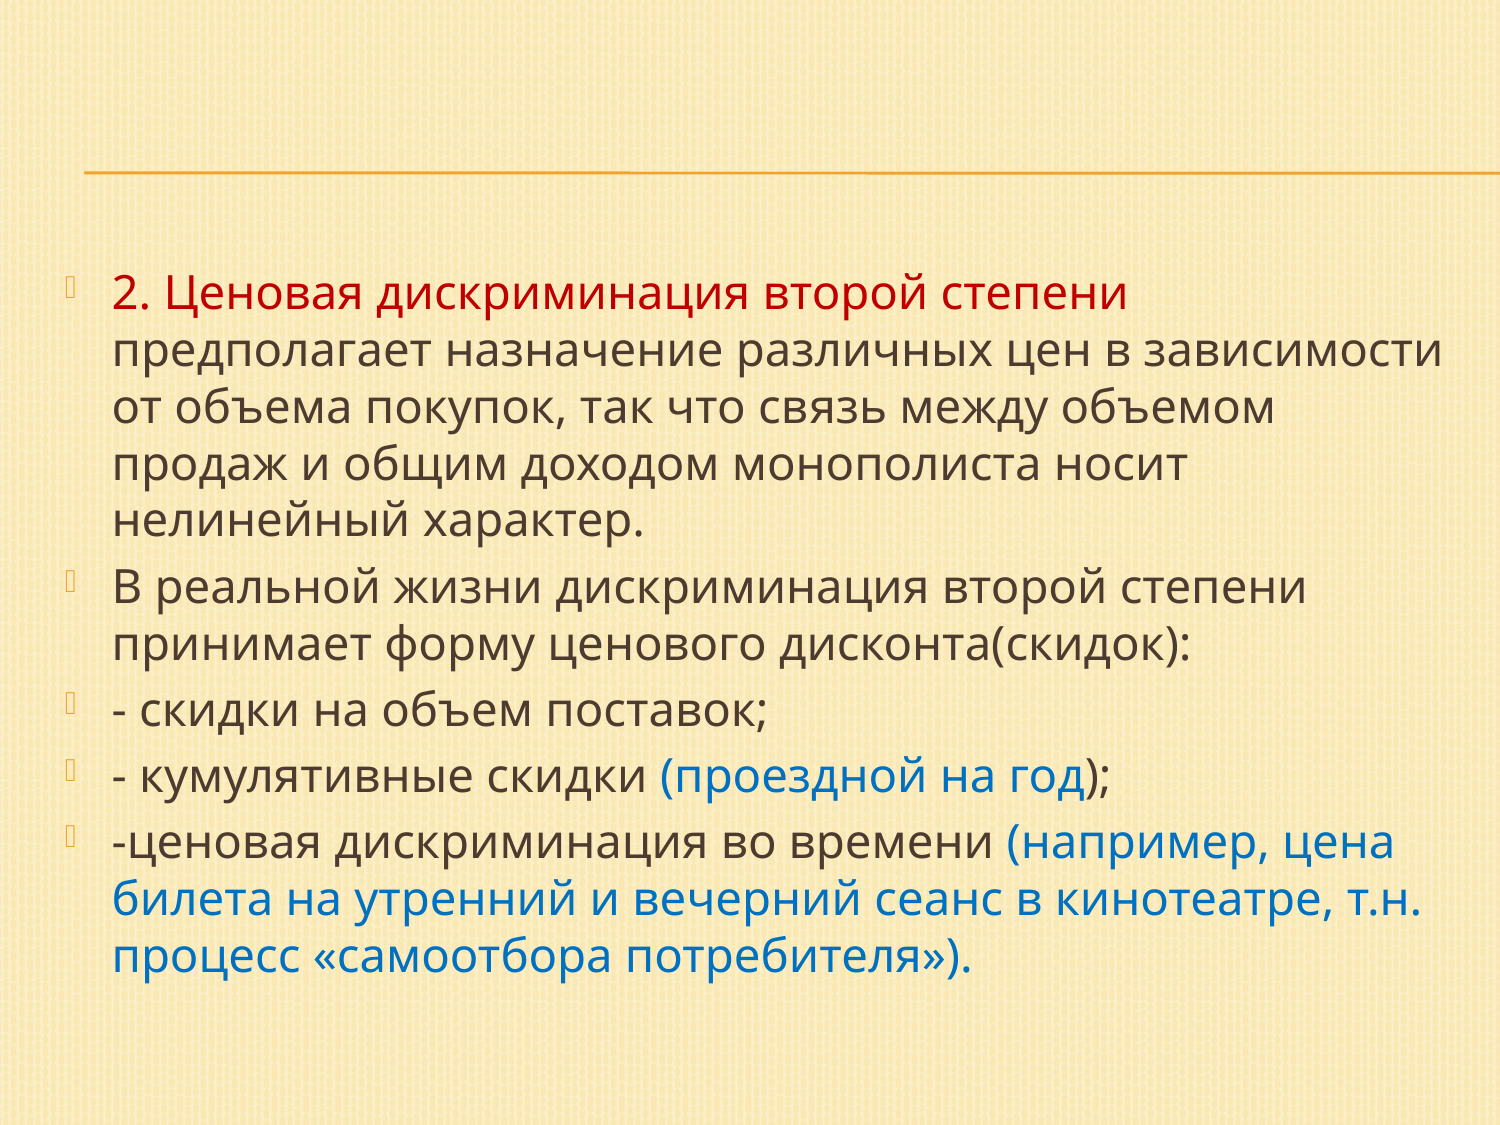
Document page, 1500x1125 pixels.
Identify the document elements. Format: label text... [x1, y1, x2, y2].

list 2. Ценовая дискриминация второй степени предполагает назначение различных цен в зависимости от объема покупок, так что связь между объемом продаж и общим доходом монополиста носит нелинейный характер. В реальной жизни дискриминация второй степени принимает форму ценового дисконта(скидок): - скидки на объем поставок; - кумулятивные скидки (проездной на год); -ценовая дискриминация во времени (например, цена билета на утренний и вечерний сеанс в кинотеатре, т.н. процесс «самоотбора потребителя»). [50, 254, 1475, 998]
